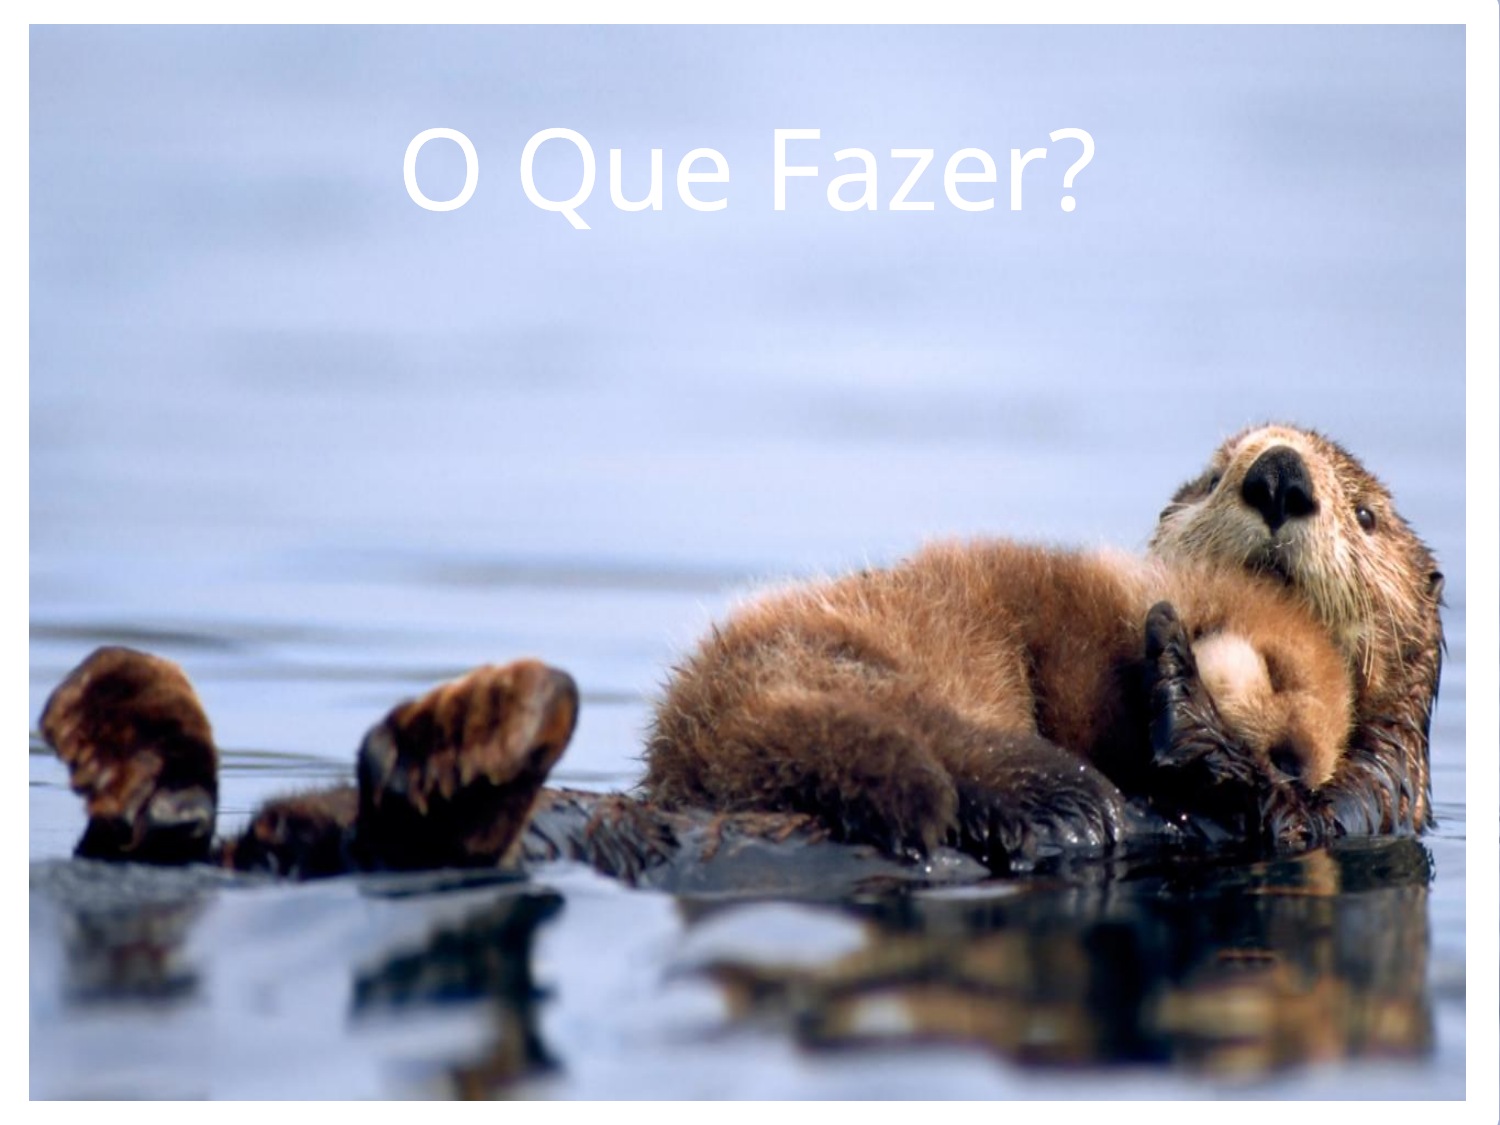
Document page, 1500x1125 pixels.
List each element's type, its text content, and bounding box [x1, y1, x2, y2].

text_box [10, 5, 1484, 1120]
text_box O Que Fazer? [56, 89, 1439, 240]
picture [0, 0, 1500, 1125]
